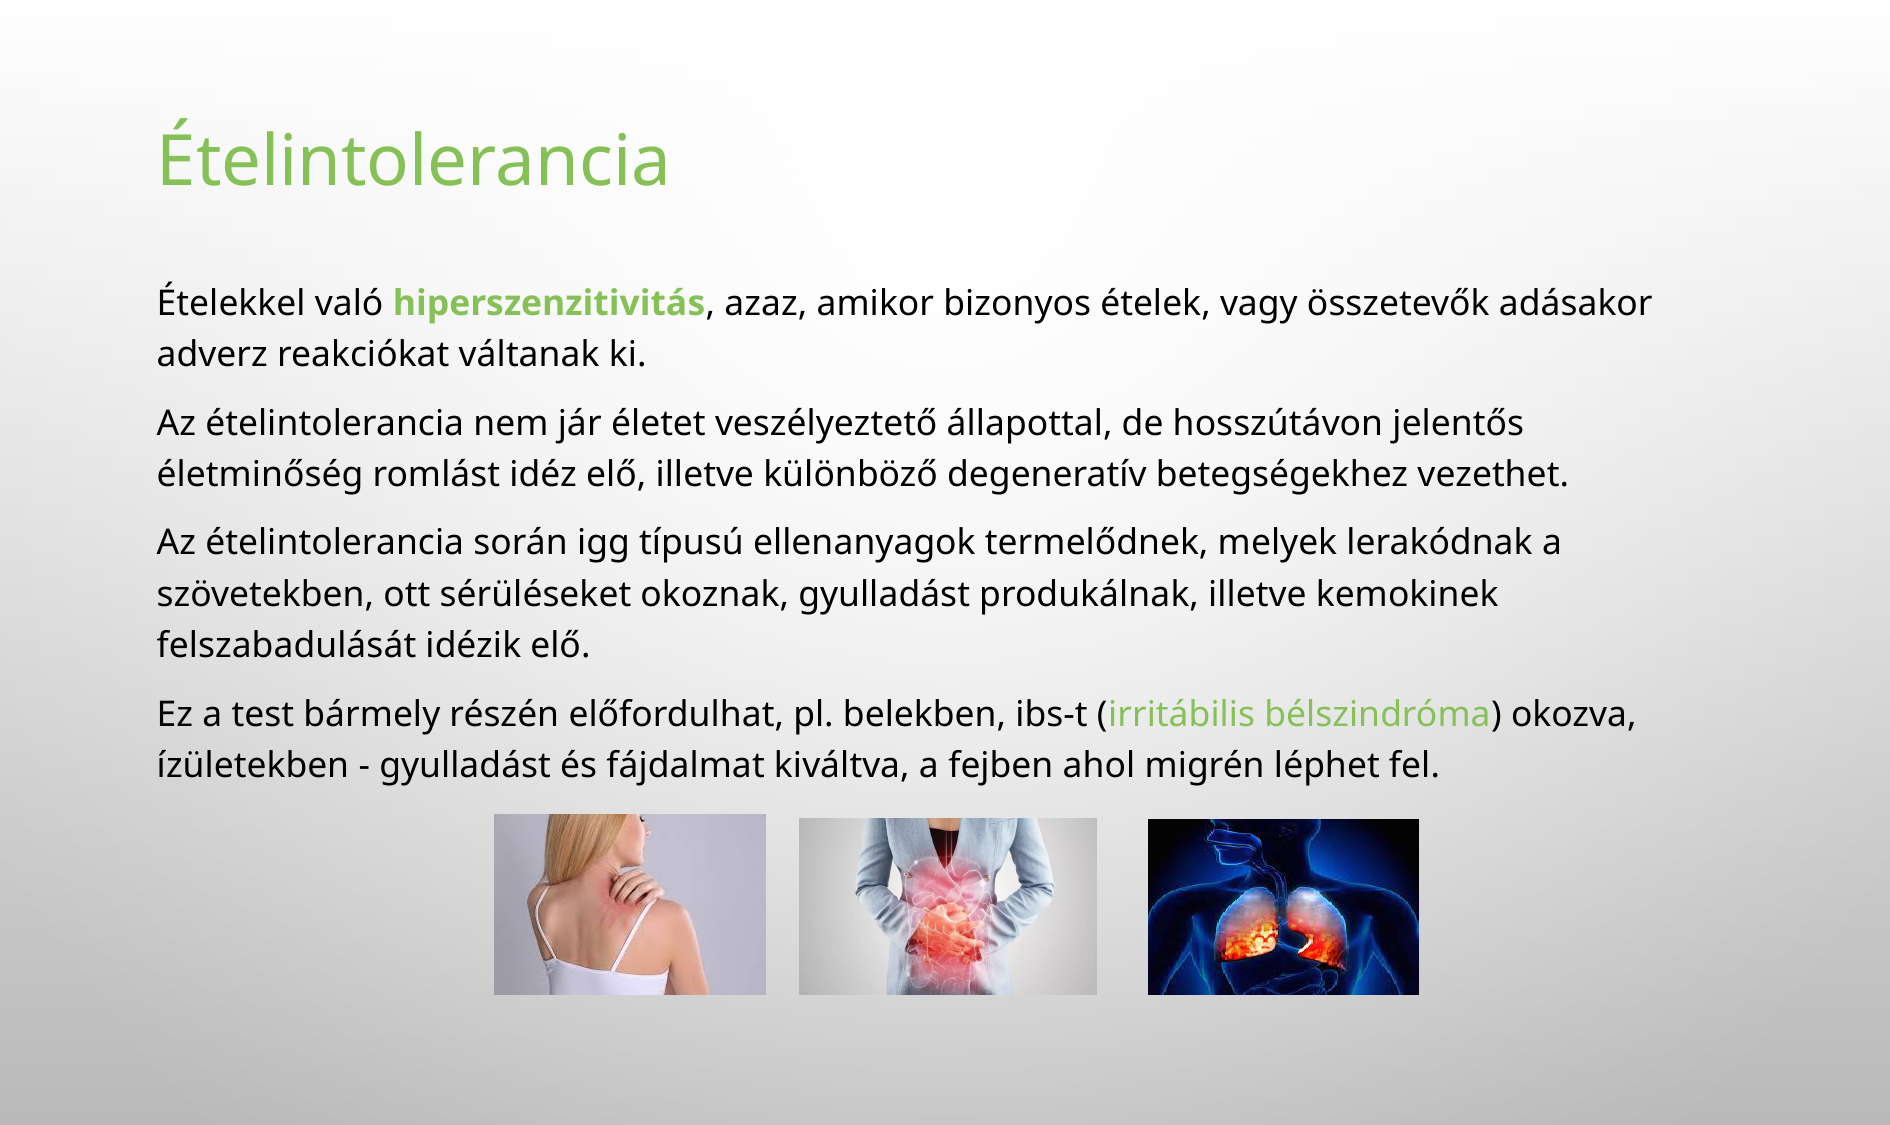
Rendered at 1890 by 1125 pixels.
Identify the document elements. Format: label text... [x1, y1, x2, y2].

title Ételintolerancia [141, 39, 1749, 263]
picture [0, 0, 1890, 1125]
list Ételekkel való hiperszenzitivitás, azaz, amikor bizonyos ételek, vagy összetevők adásakor adverz reakciókat váltanak ki. Az ételintolerancia nem jár életet veszélyeztető állapottal, de hosszútávon jelentős életminőség romlást idéz elő, illetve különböző degeneratív betegségekhez vezethet. Az ételintolerancia során igg típusú ellenanyagok termelődnek, melyek lerakódnak a szövetekben, ott sérüléseket okoznak, gyulladást produkálnak, illetve kemokinek felszabadulását idézik elő. Ez a test bármely részén előfordulhat, pl. belekben, ibs-t (irritábilis bélszindróma) okozva, ízületekben - gyulladást és fájdalmat kiváltva, a fejben ahol migrén léphet fel. [141, 263, 1749, 795]
